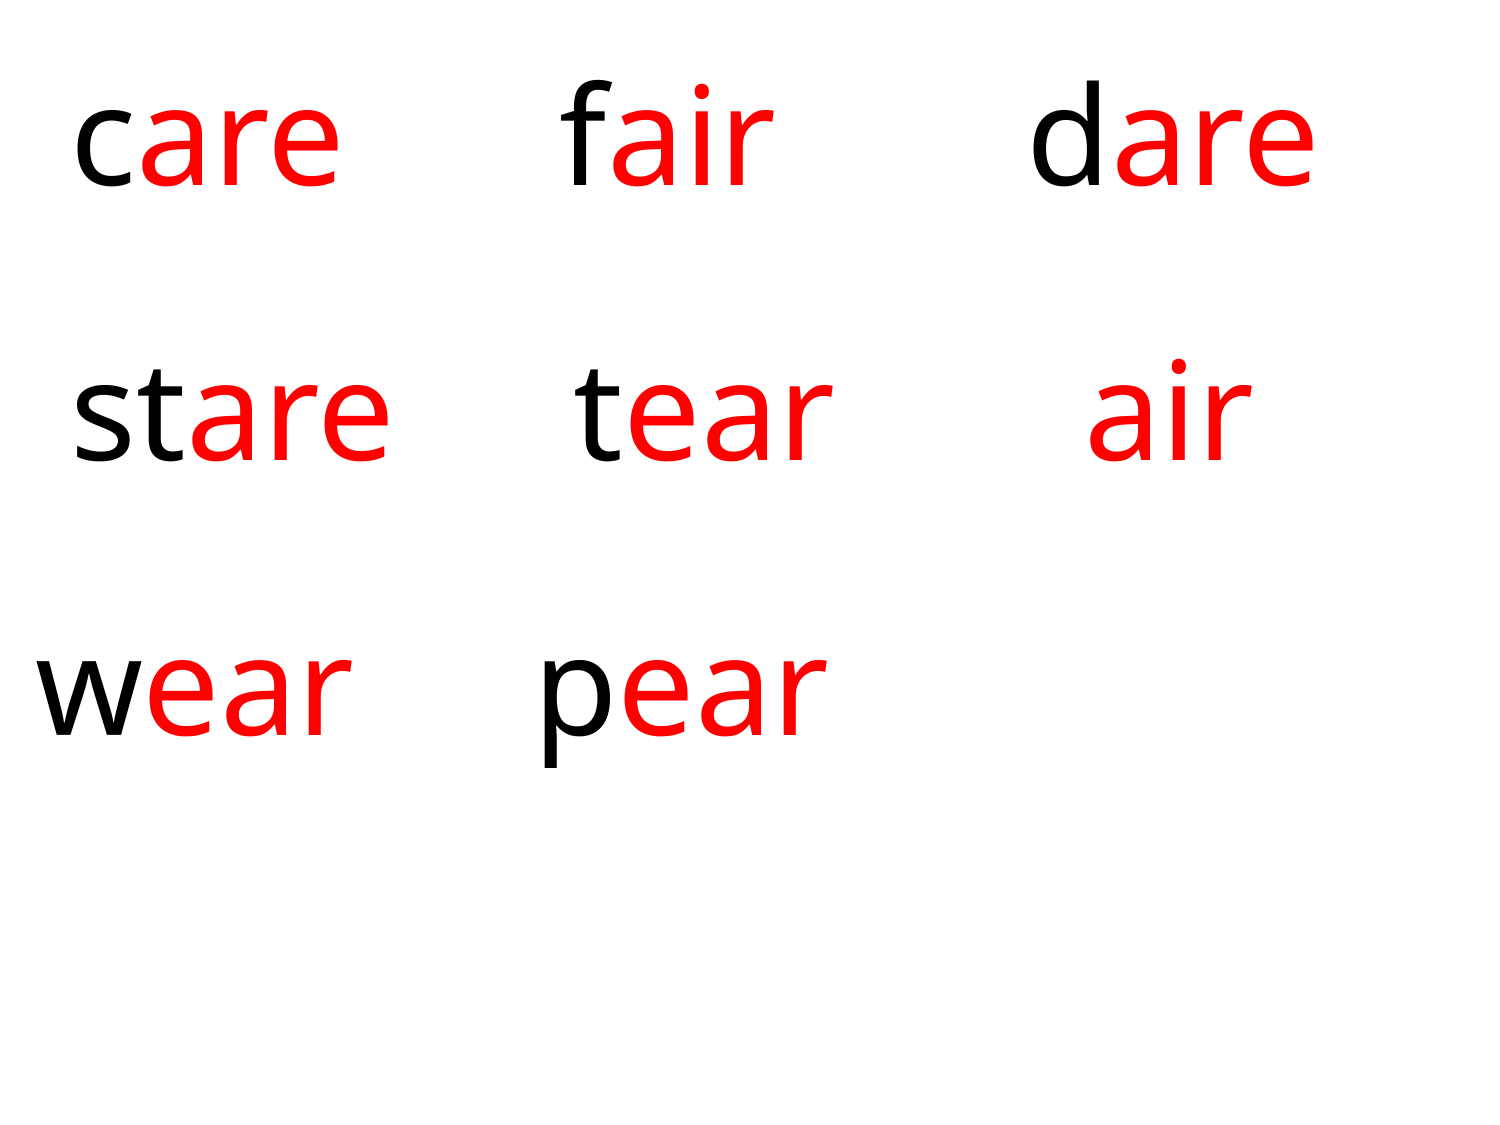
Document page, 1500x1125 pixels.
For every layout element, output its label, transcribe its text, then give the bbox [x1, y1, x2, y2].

text_box care fair dare stare tear air wear pear [20, 40, 1479, 771]
